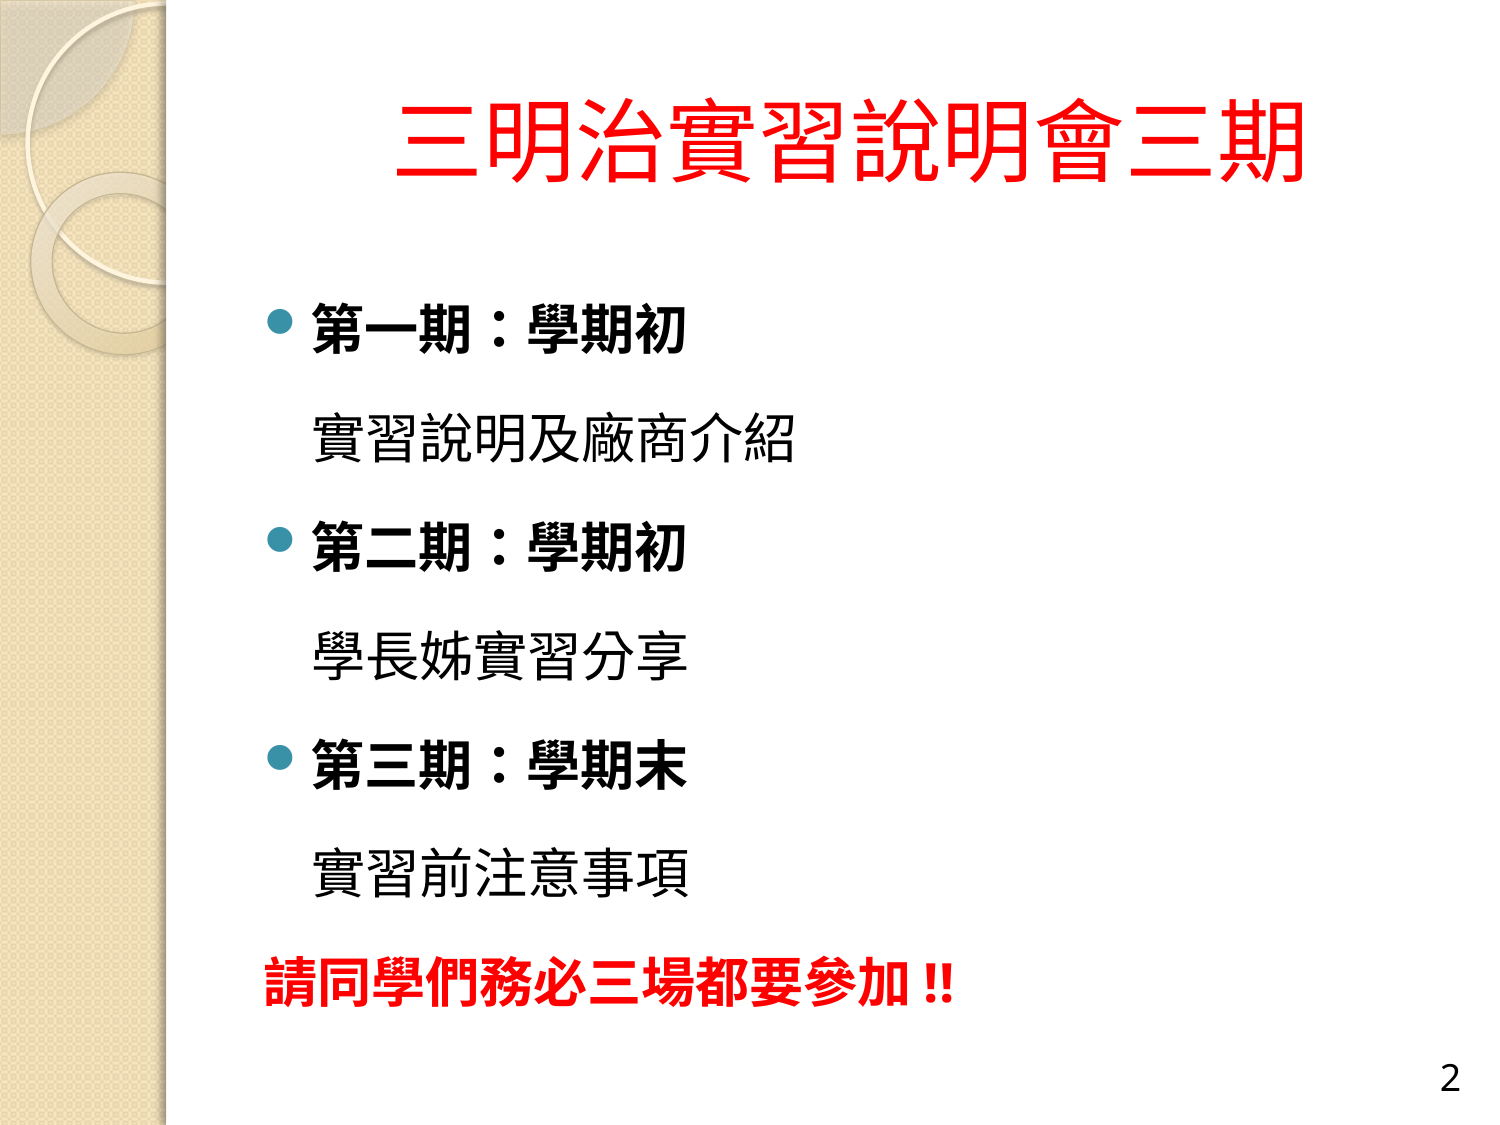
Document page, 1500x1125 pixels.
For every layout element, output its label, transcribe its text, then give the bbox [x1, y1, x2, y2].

slide_number 1 [1413, 1034, 1488, 1113]
title 三明治實習說明會三期 [235, 45, 1466, 233]
list 第一期：學期初 實習說明及廠商介紹 第二期：學期初 學長姊實習分享 第三期：學期末 實習前注意事項 請同學們務必三場都要參加!! [235, 255, 1466, 1025]
